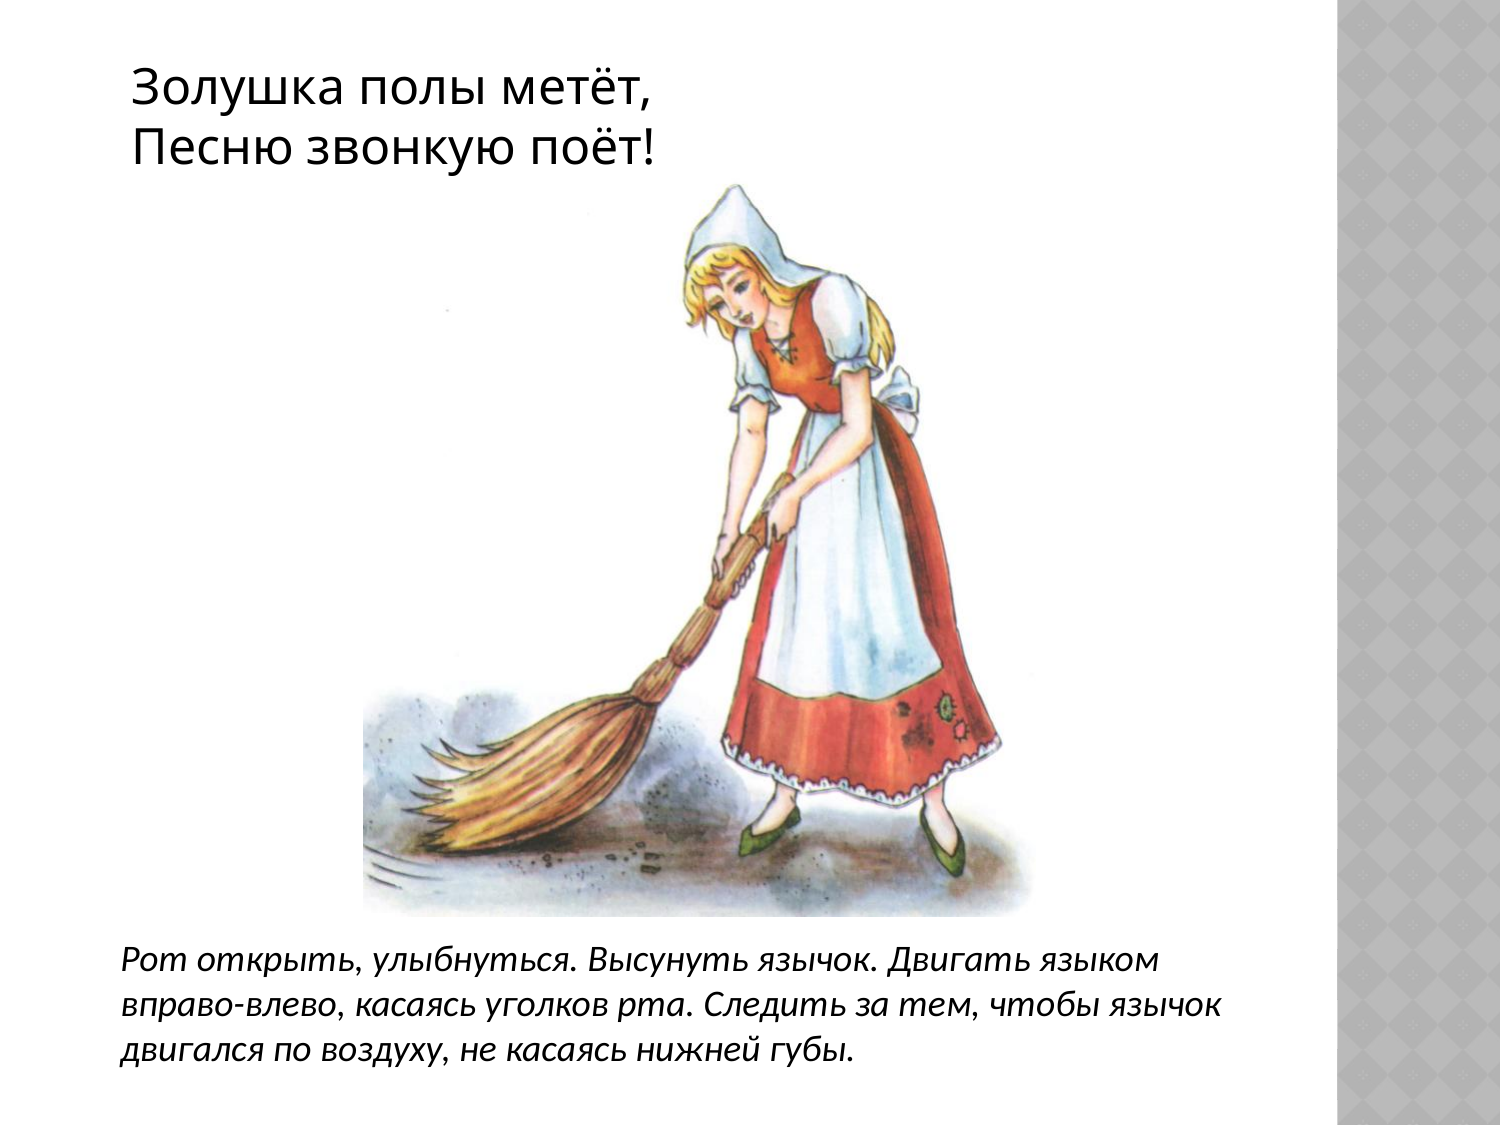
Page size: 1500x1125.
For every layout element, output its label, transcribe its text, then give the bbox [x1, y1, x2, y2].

picture [362, 151, 1039, 917]
text_box Золушка полы метёт, Песню звонкую поёт! [117, 46, 1172, 182]
text_box Рот открыть, улыбнуться. Высунуть язычок. Двигать языком вправо-влево, касаясь уголков рта. Следить за тем, чтобы язычок двигался по воздуху, не касаясь нижней губы. [105, 926, 1243, 1077]
